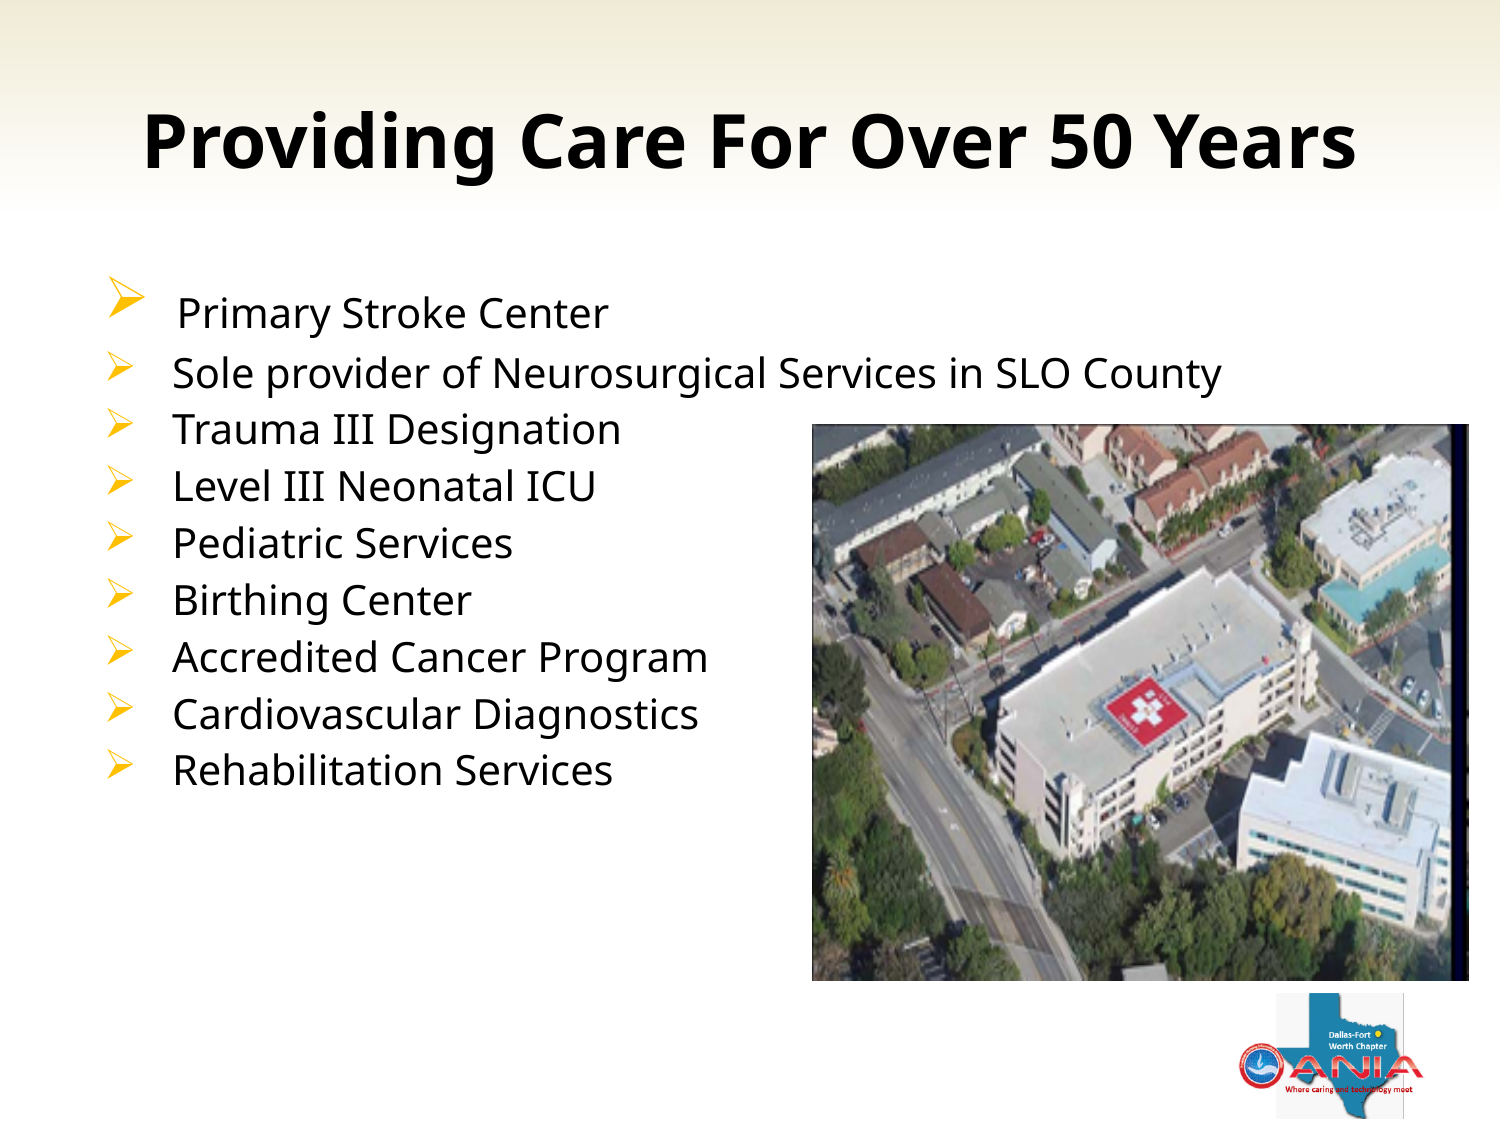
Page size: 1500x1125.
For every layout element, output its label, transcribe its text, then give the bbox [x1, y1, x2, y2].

picture [812, 424, 1470, 981]
title Providing Care For Over 50 Years [0, 45, 1500, 233]
list Primary Stroke Center Sole provider of Neurosurgical Services in SLO County Trauma III Designation Level III Neonatal ICU Pediatric Services Birthing Center Accredited Cancer Program Cardiovascular Diagnostics Rehabilitation Services [24, 262, 1363, 1013]
picture [1238, 993, 1425, 1119]
